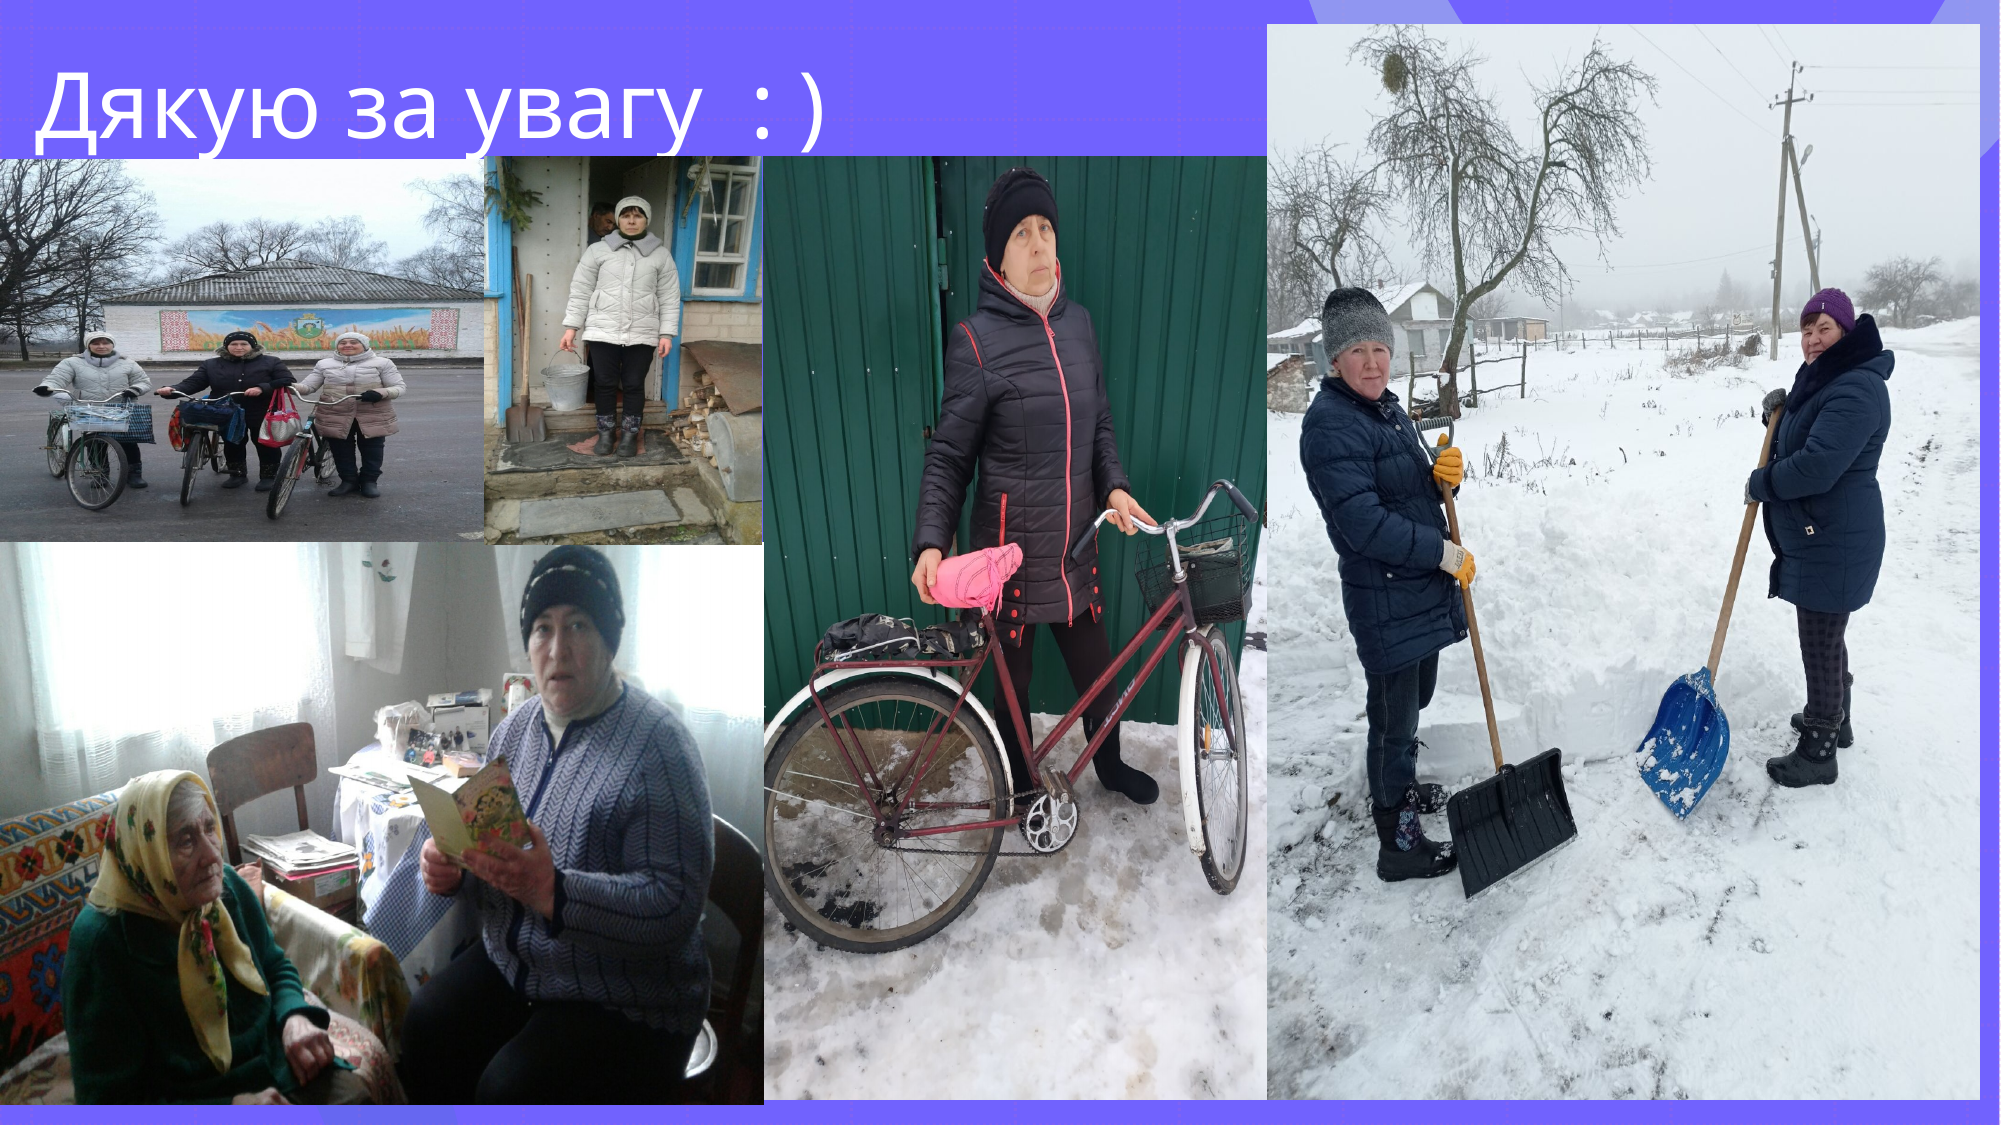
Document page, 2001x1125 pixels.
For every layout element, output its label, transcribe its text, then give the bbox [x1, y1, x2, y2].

picture [0, 24, 1980, 1105]
title Дякую за увагу : ) [20, 0, 1446, 218]
